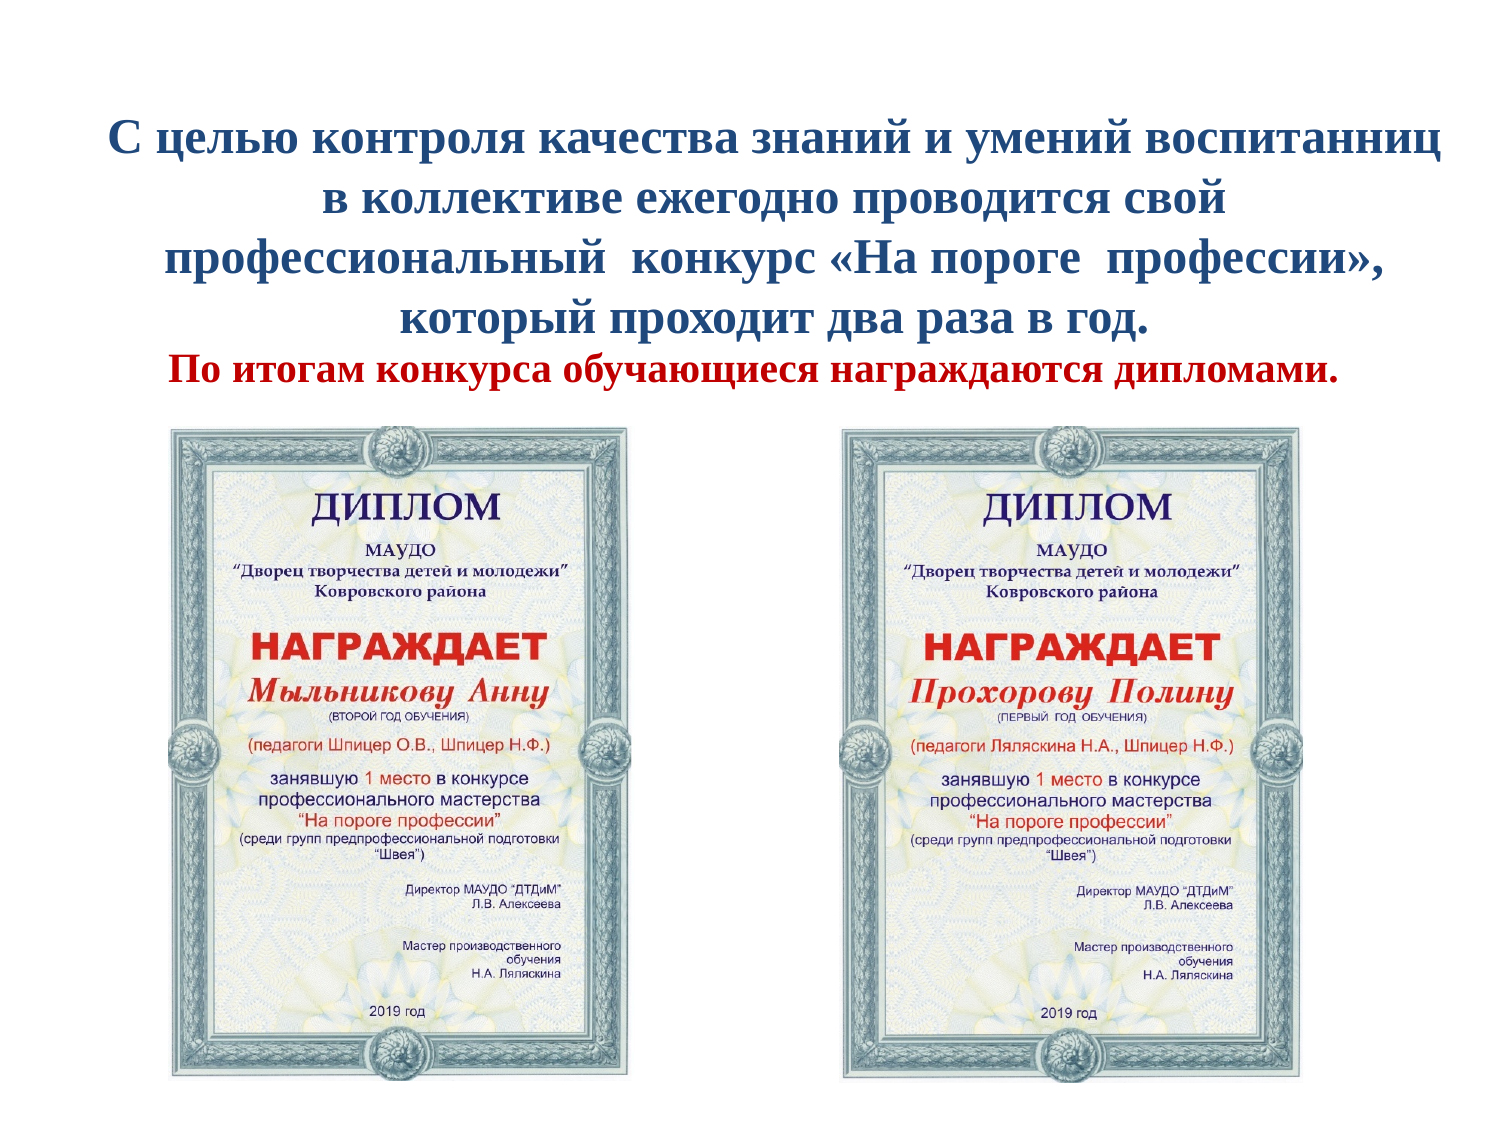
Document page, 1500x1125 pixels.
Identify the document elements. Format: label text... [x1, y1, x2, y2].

picture [838, 426, 1306, 1083]
text_box По итогам конкурса обучающиеся награждаются дипломами. [153, 333, 1430, 399]
picture [168, 426, 635, 1082]
text_box С целью контроля качества знаний и умений воспитанниц в коллективе ежегодно проводится свой профессиональный конкурс «На пороге профессии», который проходит два раза в год. [83, 95, 1465, 351]
